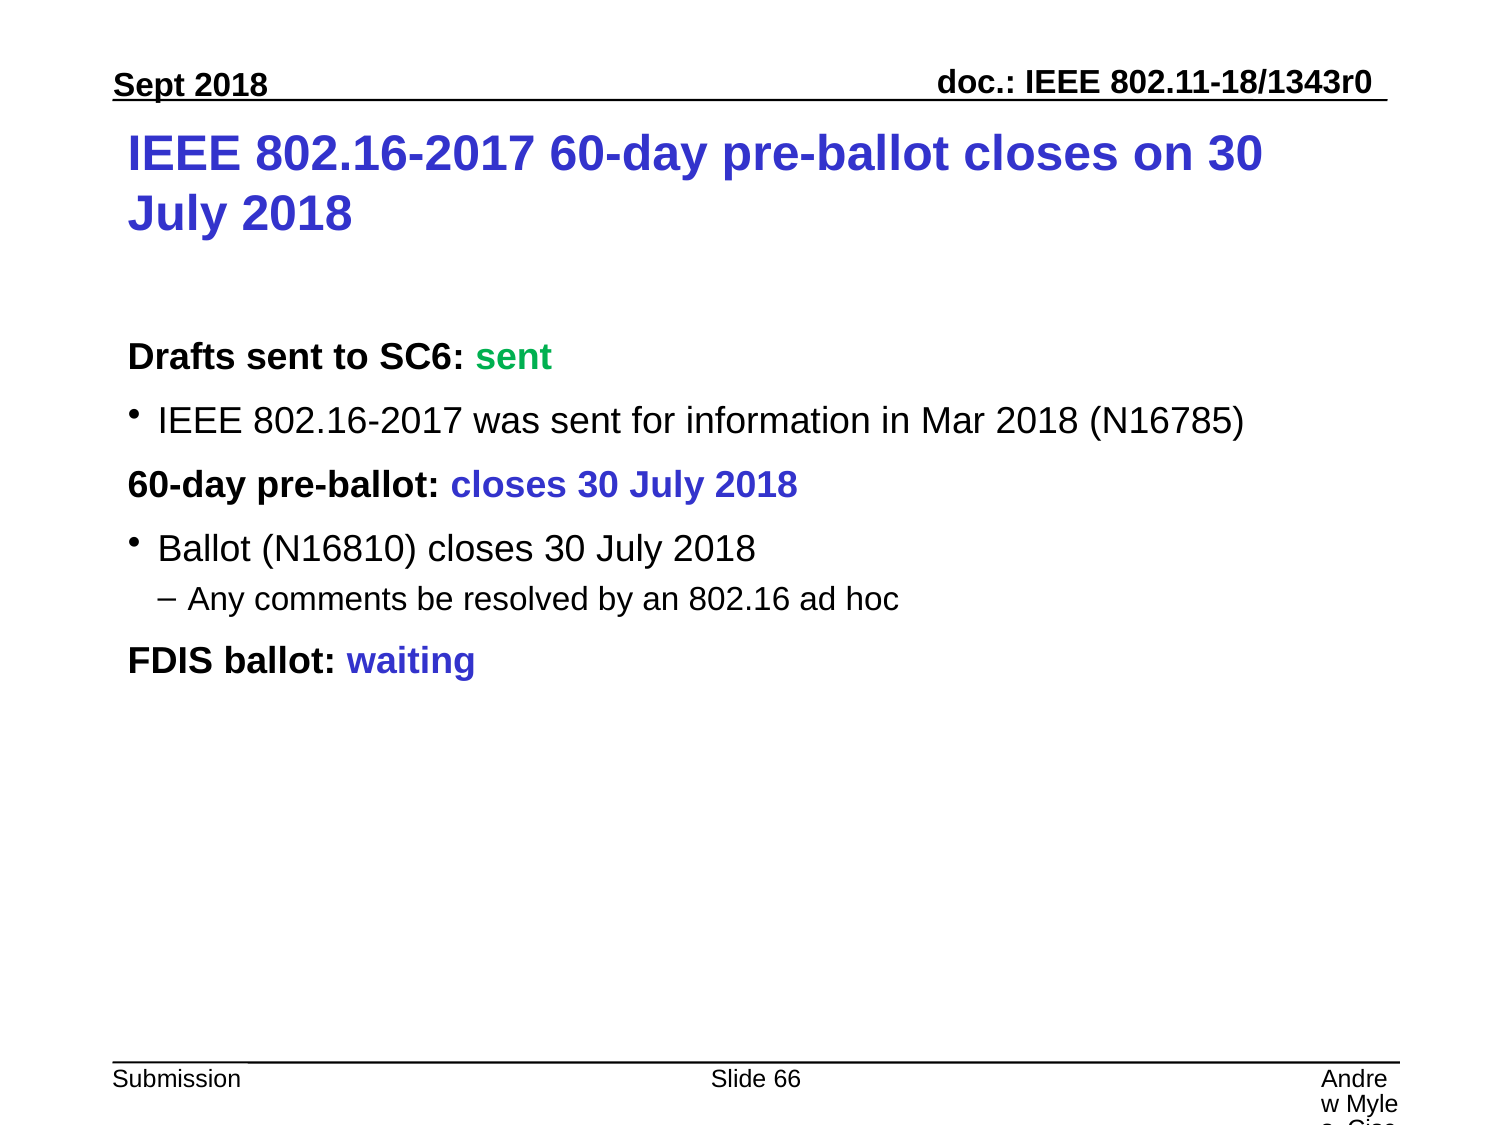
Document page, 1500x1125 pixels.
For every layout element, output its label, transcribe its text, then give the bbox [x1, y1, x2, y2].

slide_number Slide 66 [709, 1061, 803, 1093]
list Drafts sent to SC6: sent IEEE 802.16-2017 was sent for information in Mar 2018 (N16785) 60-day pre-ballot: closes 30 July 2018 Ballot (N16810) closes 30 July 2018 Any comments be resolved by an 802.16 ad hoc FDIS ballot: waiting [112, 324, 1388, 1000]
title IEEE 802.16-2017 60-day pre-ballot closes on 30 July 2018 [112, 112, 1388, 288]
footer Andrew Myles, Cisco [1320, 1061, 1402, 1093]
